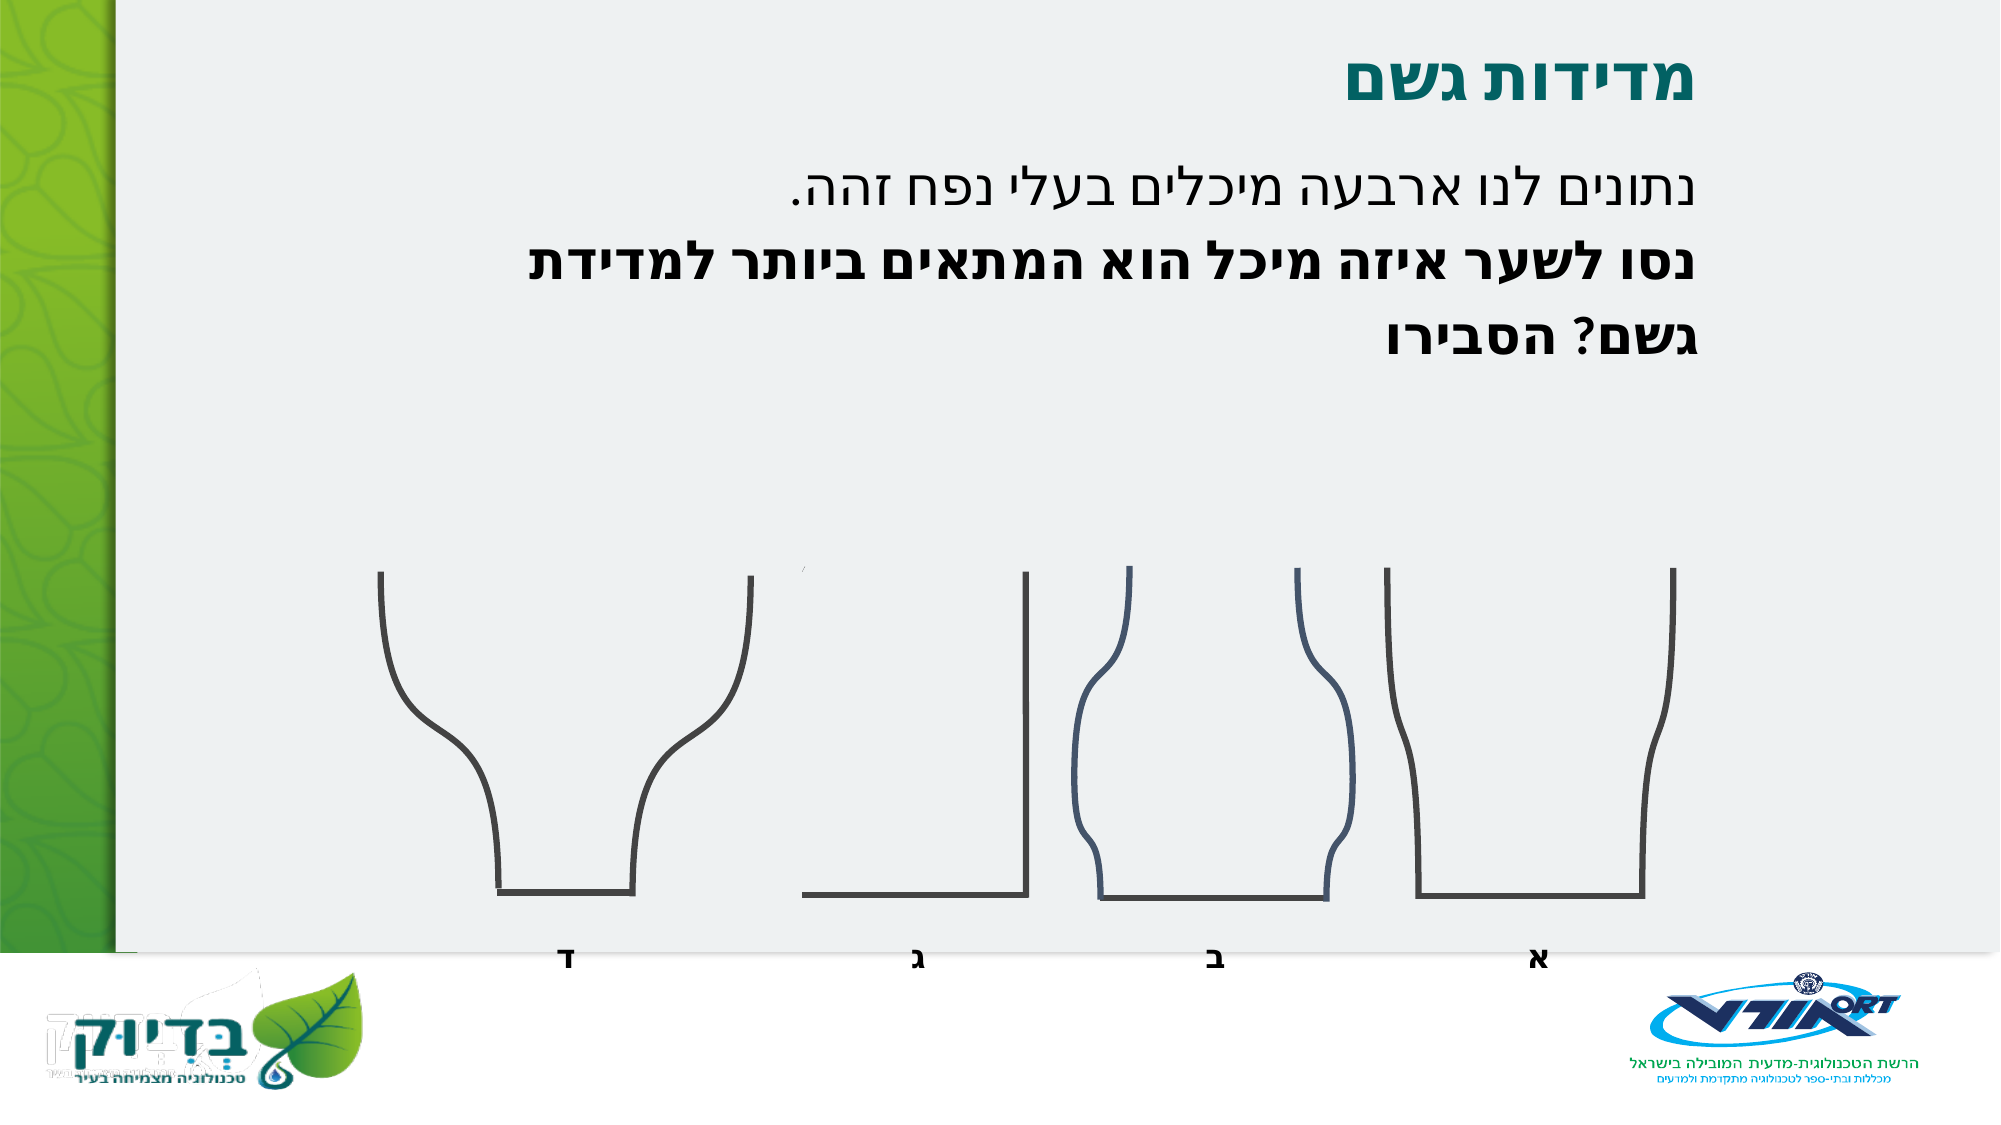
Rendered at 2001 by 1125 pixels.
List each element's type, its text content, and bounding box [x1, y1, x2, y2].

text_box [802, 568, 1029, 898]
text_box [281, 671, 598, 789]
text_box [1387, 567, 1674, 899]
title מדידות גשם [420, 0, 1715, 133]
picture [1839, 1076, 1848, 1083]
picture [63, 971, 375, 1092]
list נתונים לנו ארבעה מיכלים בעלי נפח זהה. נסו לשער איזה מיכל הוא המתאים ביותר למדידת גשם? הסבירו [376, 133, 1715, 508]
picture [1773, 1076, 1779, 1083]
text_box ג [869, 919, 941, 990]
text_box ב [1169, 919, 1241, 990]
text_box ד [519, 919, 591, 990]
text_box א [1494, 919, 1566, 990]
picture [0, 0, 115, 953]
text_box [1074, 565, 1353, 902]
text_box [531, 676, 852, 796]
